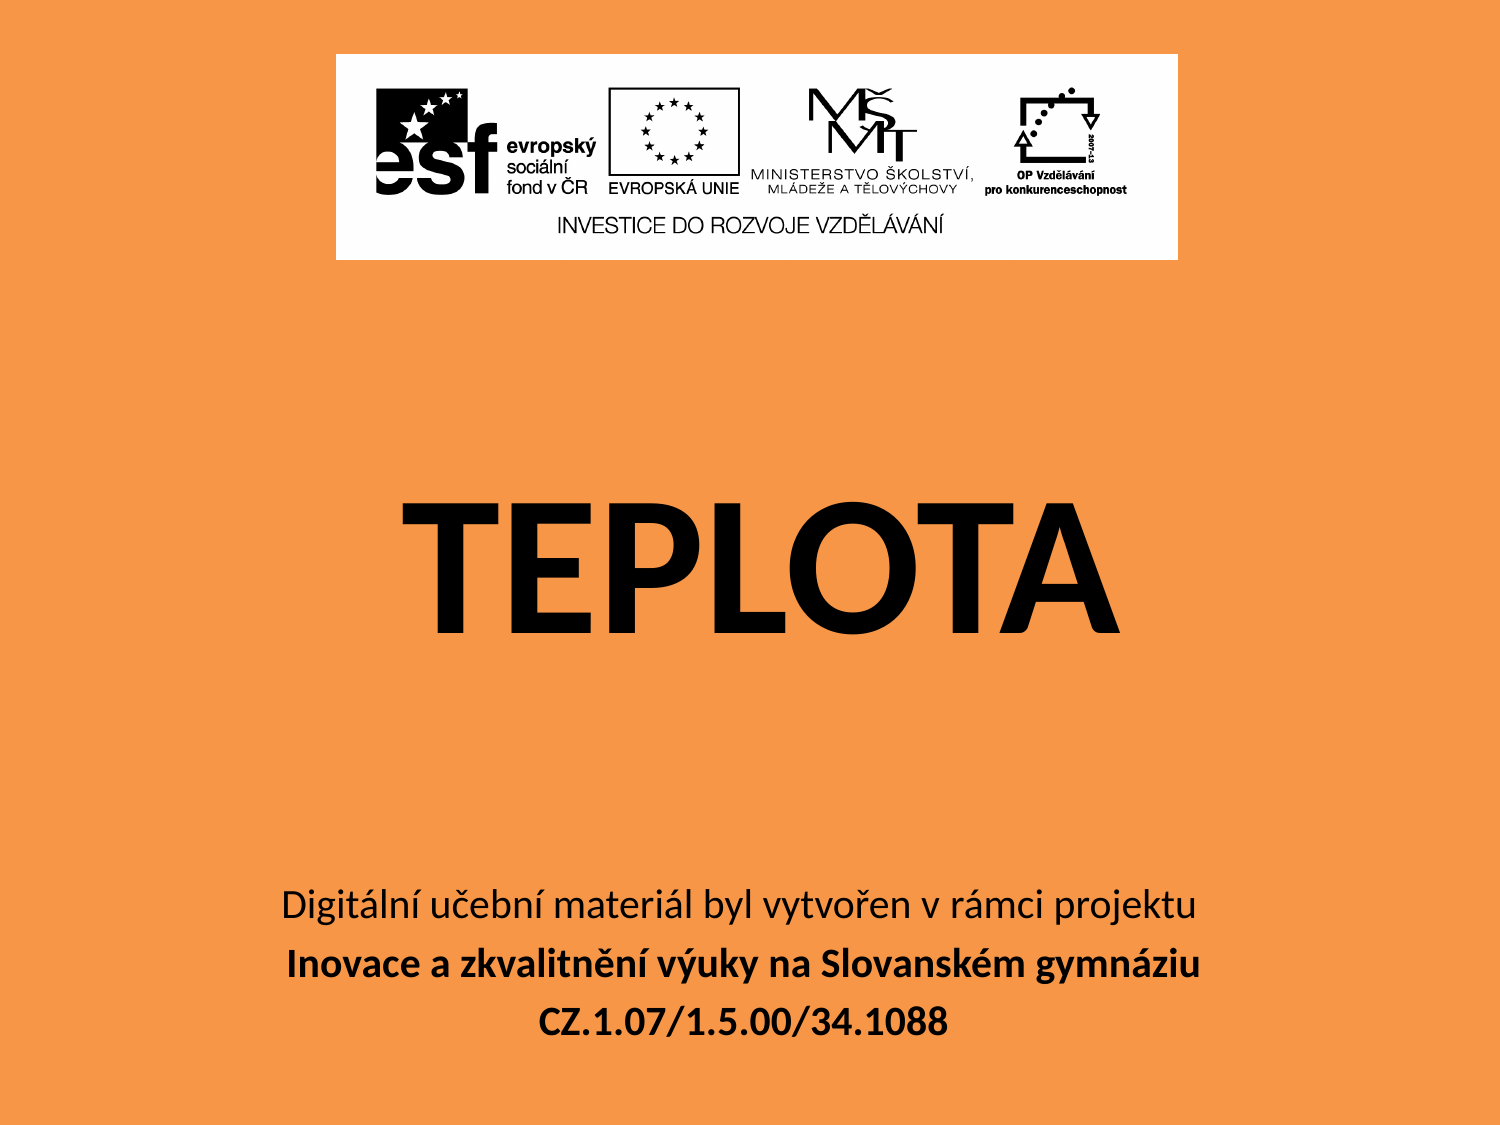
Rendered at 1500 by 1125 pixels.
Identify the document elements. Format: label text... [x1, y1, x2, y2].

subtitle Digitální učební materiál byl vytvořen v rámci projektu Inovace a zkvalitnění výuky na Slovanském gymnáziu CZ.1.07/1.5.00/34.1088 [112, 869, 1376, 1059]
title TEPLOTA [123, 432, 1399, 674]
picture [336, 54, 1178, 260]
